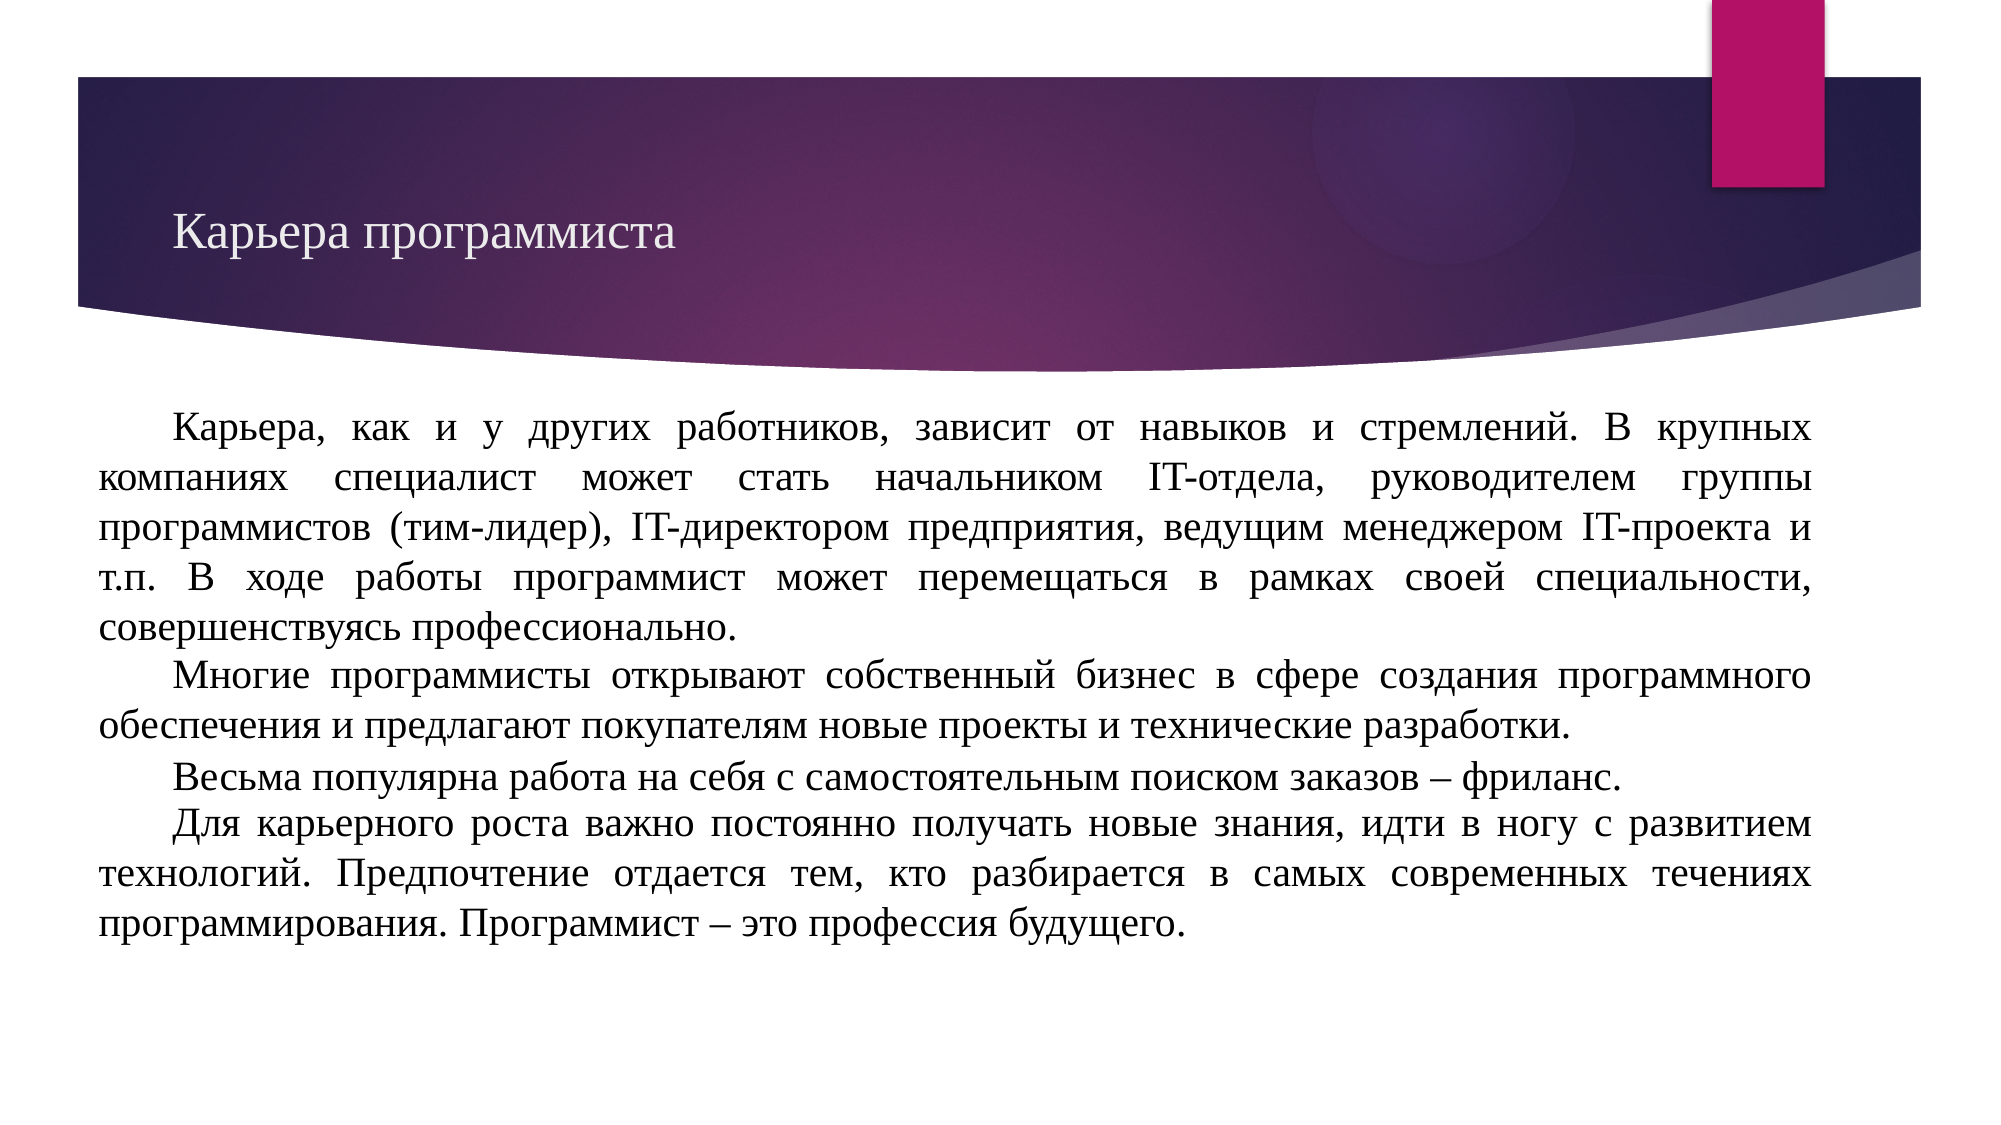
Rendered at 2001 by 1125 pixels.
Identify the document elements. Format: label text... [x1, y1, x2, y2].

text_box Карьера программиста [83, 167, 1714, 288]
text_box Для карьерного роста важно постоянно получать новые знания, идти в ногу с развитием технологий. Предпочтение отдается тем, кто разбирается в самых современных течениях программирования. Программист – это профессия будущего. [83, 784, 1828, 957]
title Карьера, как и у других работников, зависит от навыков и стремлений. В крупных компаниях специалист может стать начальником IT-отдела, руководителем группы программистов (тим-лидер), IT-директором предприятия, ведущим менеджером IT-проекта и т.п. В ходе работы программист может перемещаться в рамках своей специальности, совершенствуясь профессионально. [83, 395, 1828, 651]
text_box Весьма популярна работа на себя с самостоятельным поиском заказов – фриланс. [83, 741, 1828, 784]
text_box Многие программисты открывают собственный бизнес в сфере создания программного обеспечения и предлагают покупателям новые проекты и технические разработки. [83, 651, 1828, 741]
